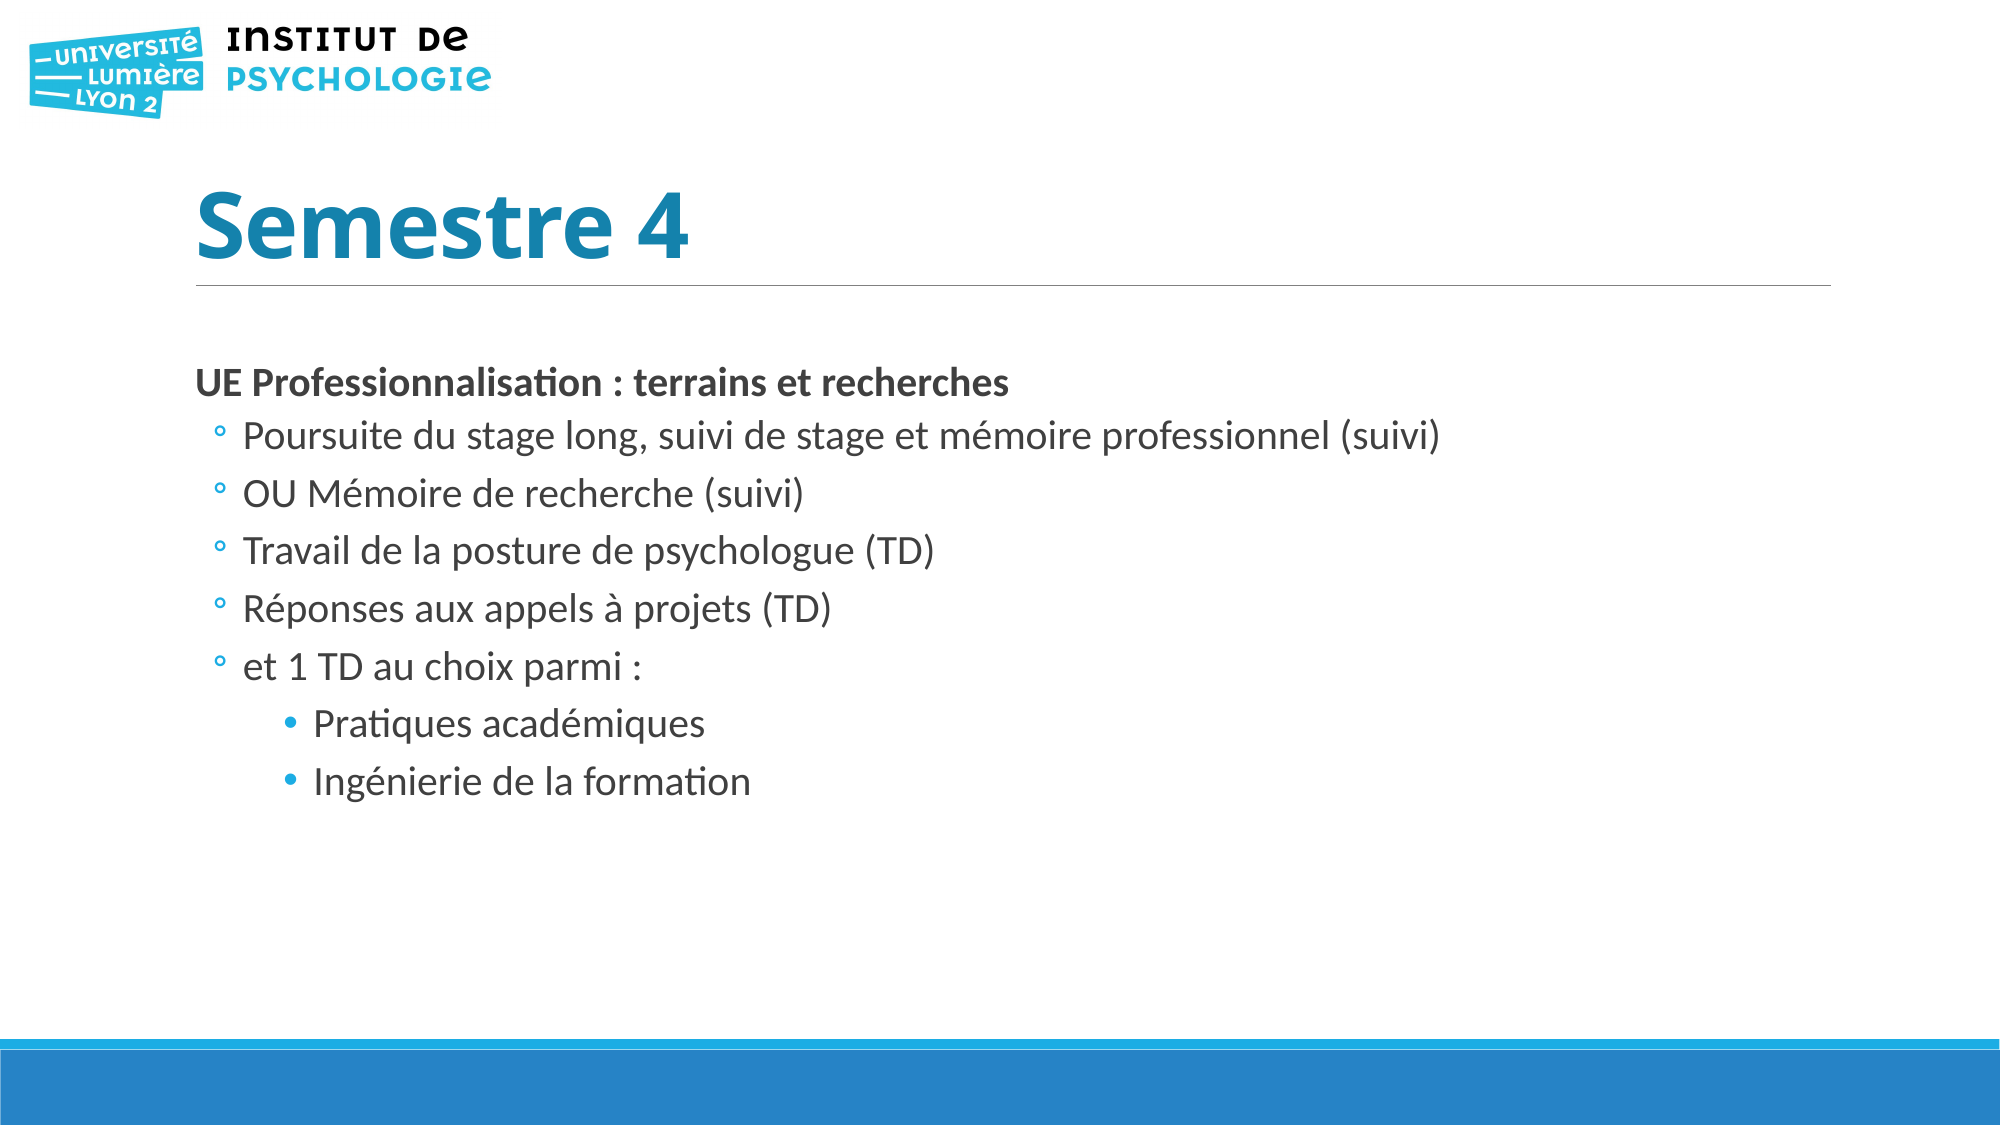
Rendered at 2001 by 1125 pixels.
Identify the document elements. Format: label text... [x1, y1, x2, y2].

list UE Professionnalisation : terrains et recherches Poursuite du stage long, suivi de stage et mémoire professionnel (suivi) OU Mémoire de recherche (suivi) Travail de la posture de psychologue (TD) Réponses aux appels à projets (TD) et 1 TD au choix parmi : Pratiques académiques Ingénierie de la formation [180, 352, 1830, 1013]
picture [19, 12, 502, 129]
title Semestre 4 [180, 47, 1830, 285]
